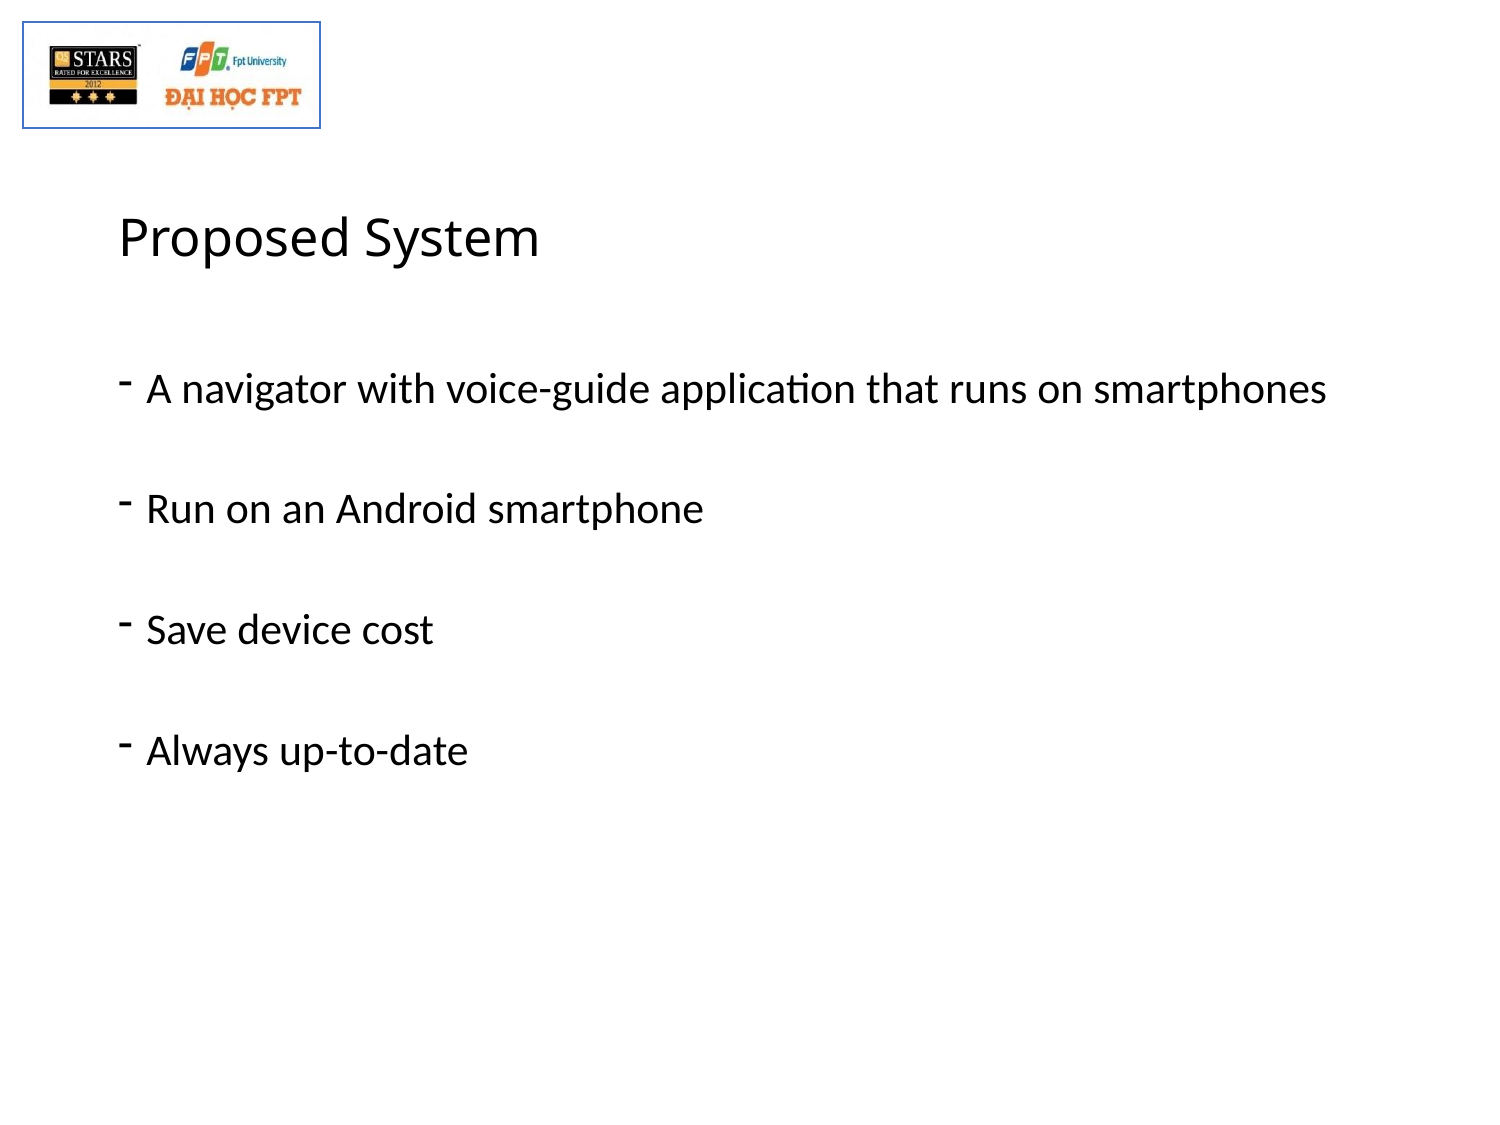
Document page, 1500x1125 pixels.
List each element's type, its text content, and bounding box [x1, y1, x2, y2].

title Proposed System [103, 180, 1397, 299]
list A navigator with voice-guide application that runs on smartphones Run on an Android smartphone Save device cost Always up-to-date [103, 299, 1397, 1014]
picture [0, 23, 390, 200]
